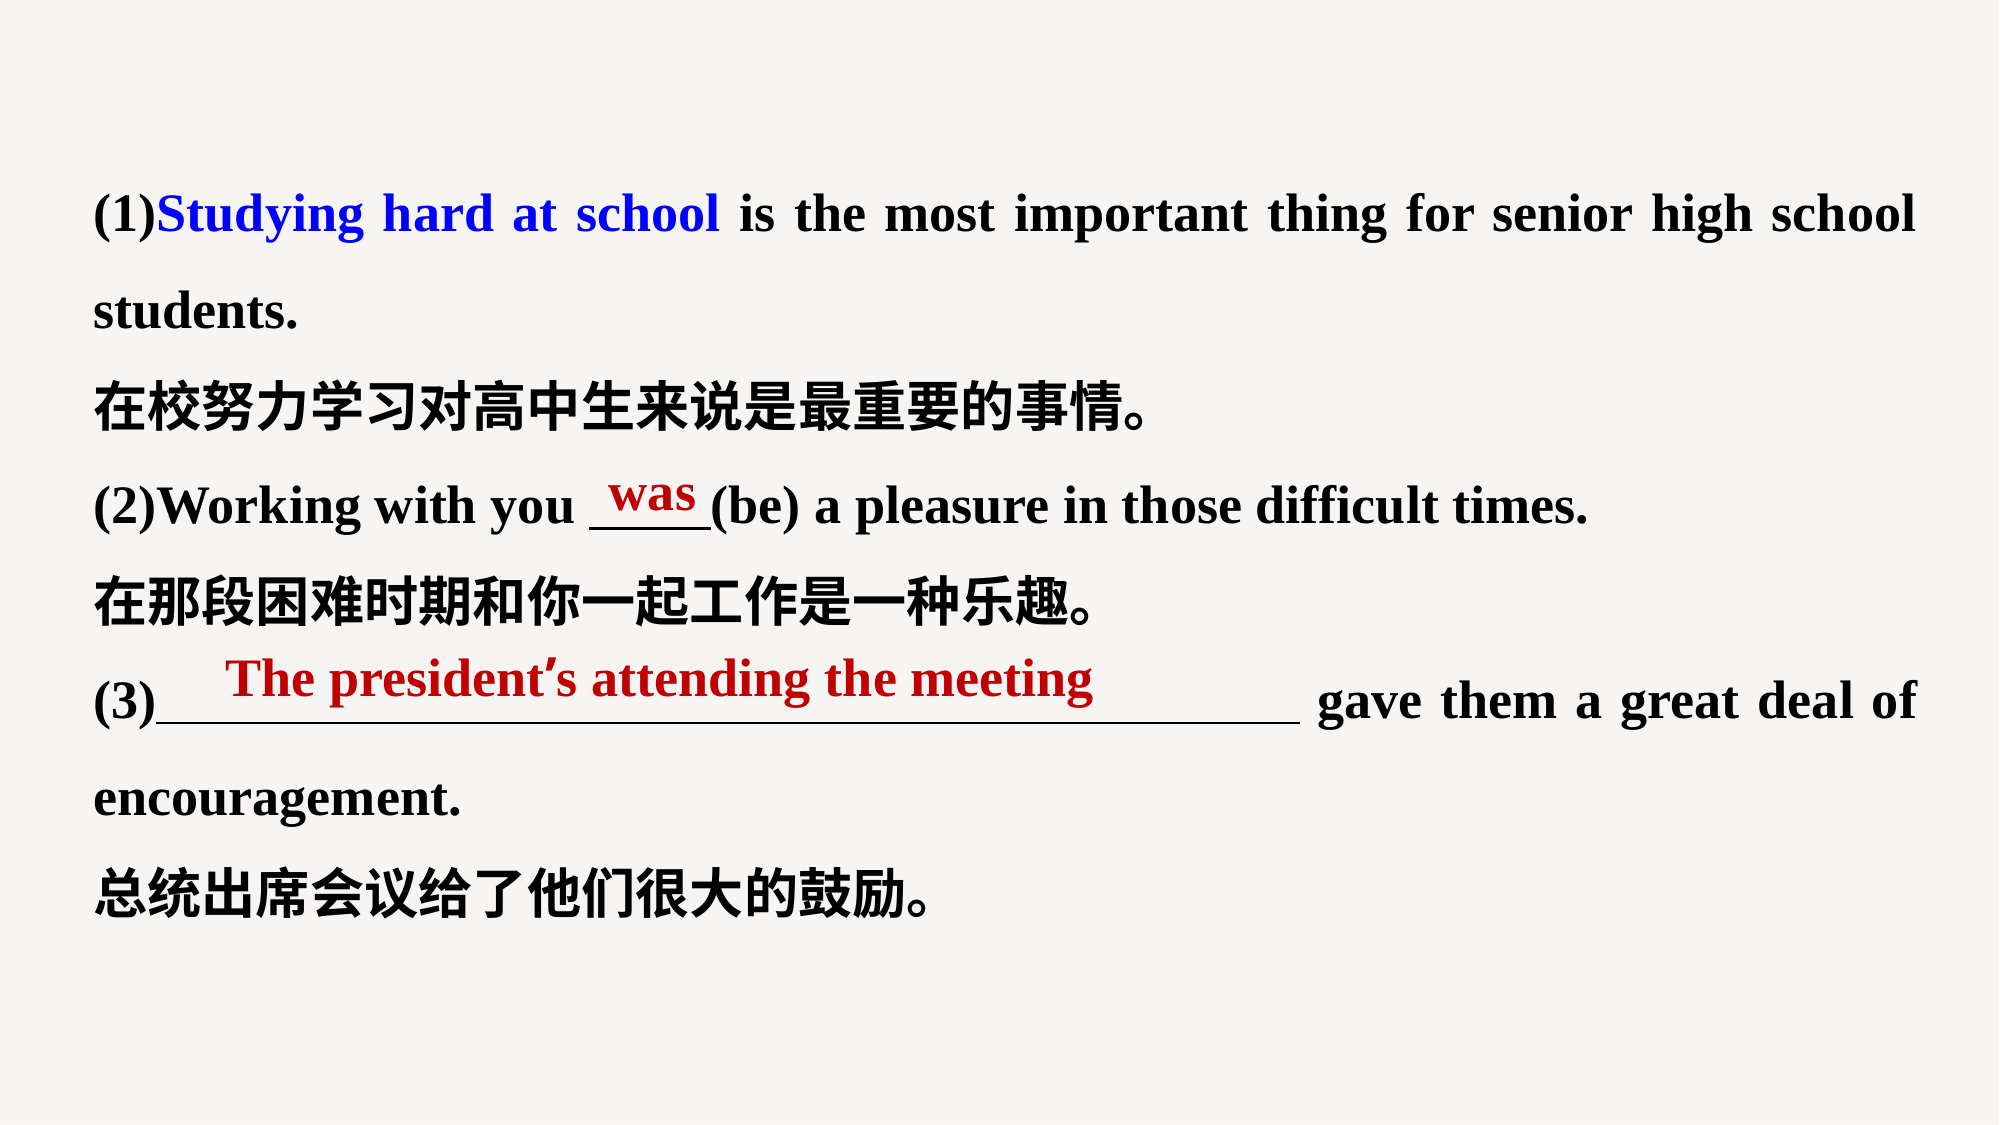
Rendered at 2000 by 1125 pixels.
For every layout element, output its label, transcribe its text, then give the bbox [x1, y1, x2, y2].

text_box The president’s attending the meeting [210, 635, 1110, 715]
text_box was [593, 448, 712, 529]
text_box (1)Studying hard at school is the most important thing for senior high school students. 在校努力学习对高中生来说是最重要的事情。 (2)Working with you (be) a pleasure in those difficult times. 在那段困难时期和你一起工作是一种乐趣。 (3) gave them a great deal of encouragement. 总统出席会议给了他们很大的鼓励。 [78, 137, 1933, 932]
